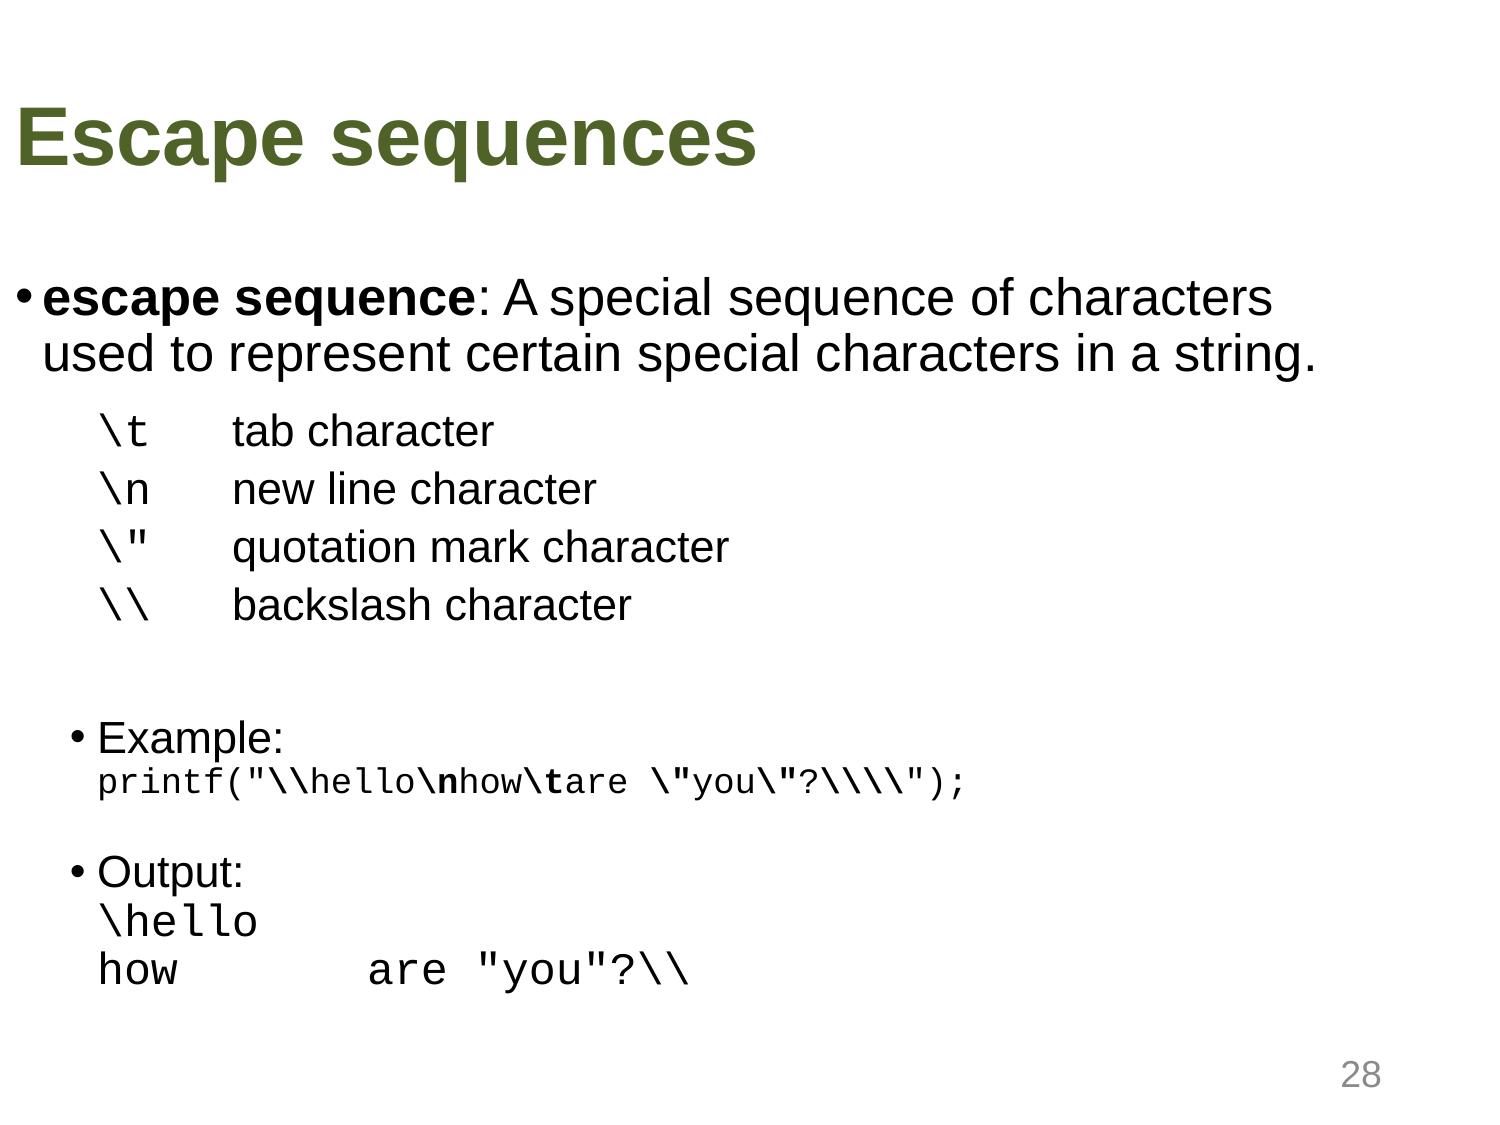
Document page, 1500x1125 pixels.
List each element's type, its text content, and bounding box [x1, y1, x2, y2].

list escape sequence: A special sequence of characters used to represent certain special characters in a string. \t tab character \n new line character \" quotation mark character \\ backslash character Example: printf("\\hello\nhow\tare \"you\"?\\\\"); Output: \hello how are "you"?\\ [0, 262, 1350, 1005]
title Escape sequences [0, 45, 1350, 233]
slide_number 28 [1059, 1042, 1397, 1103]
